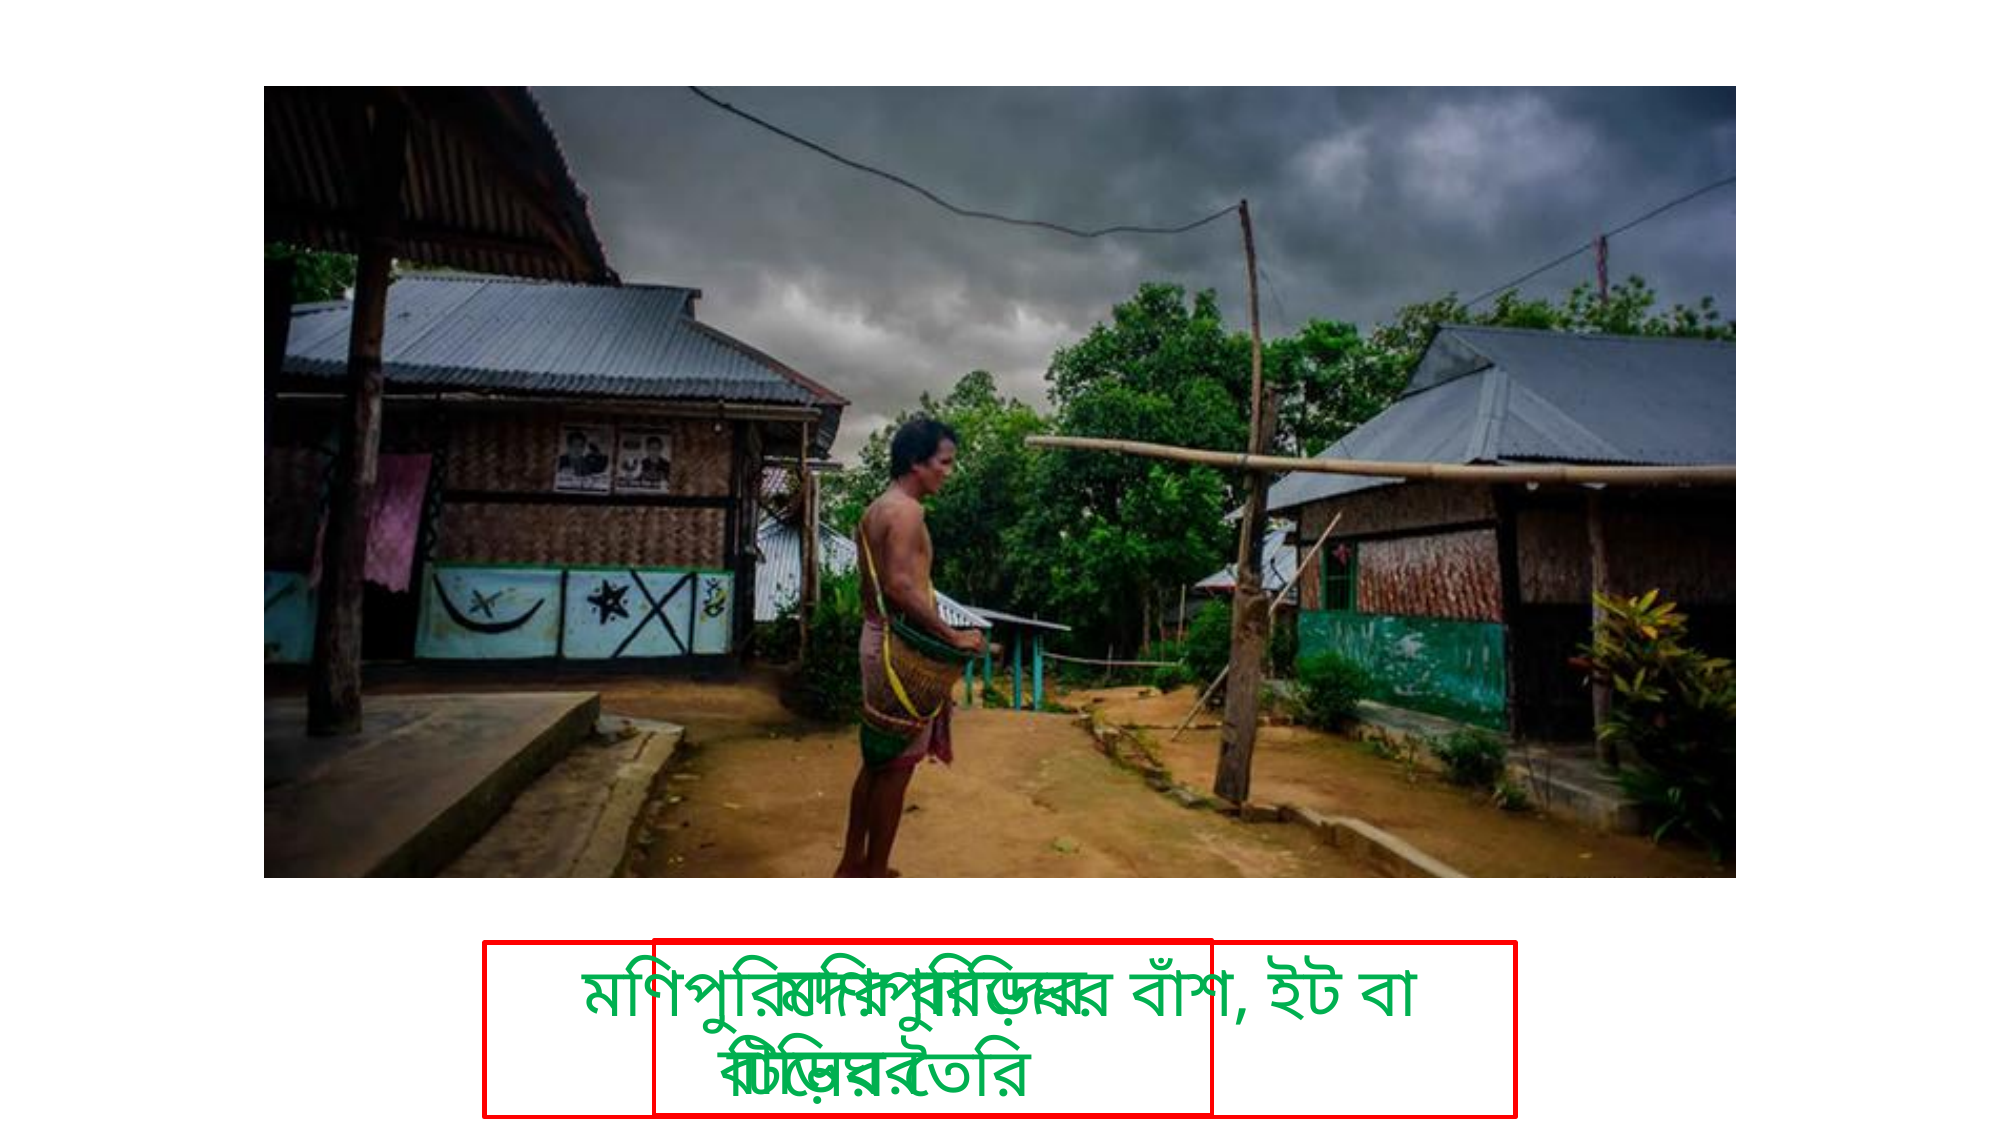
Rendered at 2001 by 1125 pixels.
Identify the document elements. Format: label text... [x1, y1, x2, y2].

text_box মণিপুরিদের বাড়িঘর বাঁশ, ইট বা টিনের তৈরি [484, 942, 1516, 1118]
picture [264, 86, 1736, 878]
